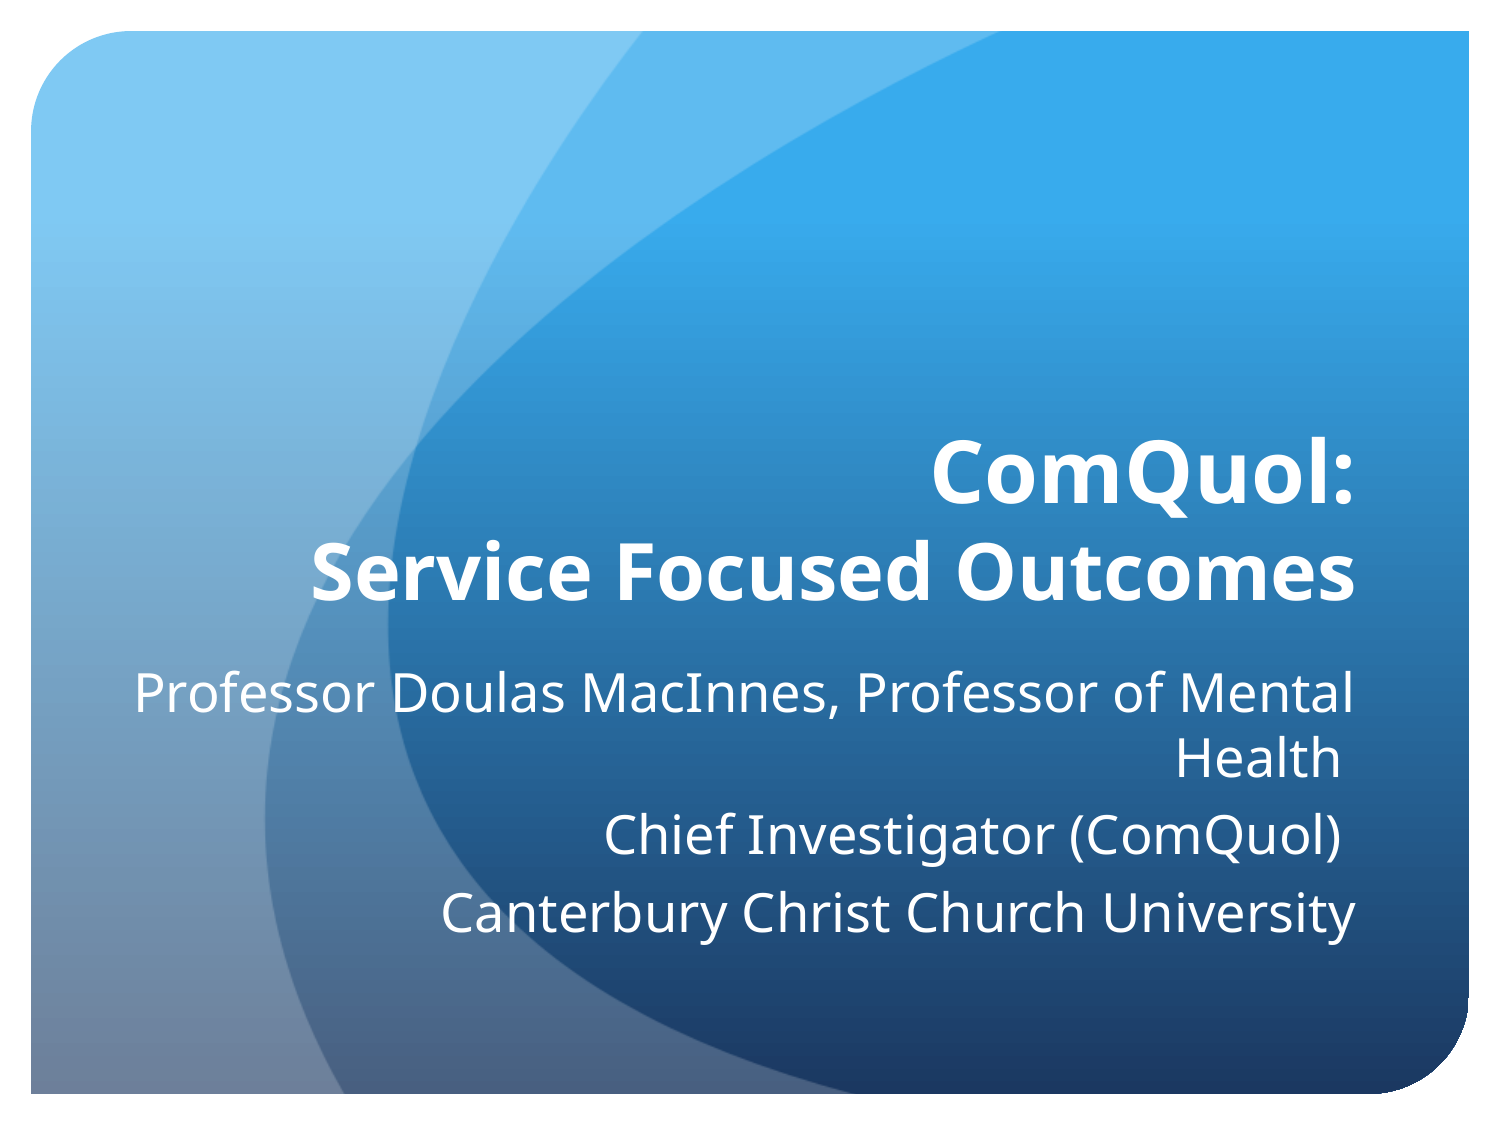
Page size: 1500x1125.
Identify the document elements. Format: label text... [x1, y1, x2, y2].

subtitle Professor Doulas MacInnes, Professor of Mental Health Chief Investigator (ComQuol) Canterbury Christ Church University [27, 650, 1372, 939]
title ComQuol: Service Focused Outcomes [262, 408, 1372, 650]
picture [25, 30, 1474, 1095]
